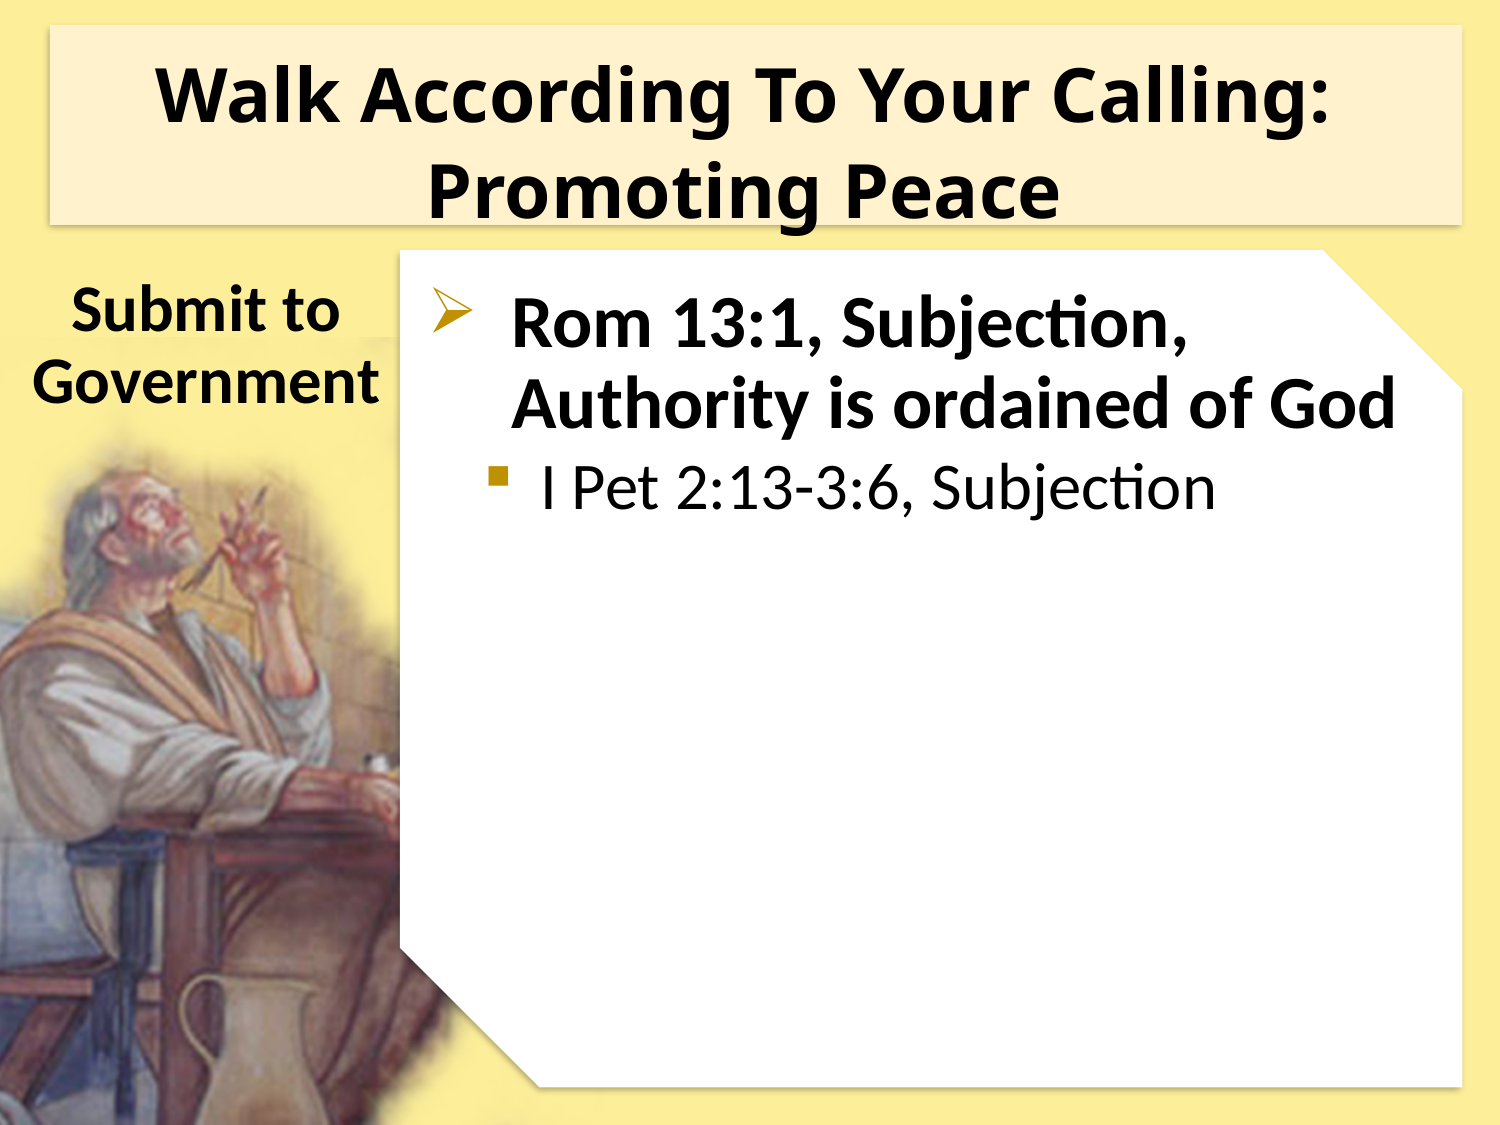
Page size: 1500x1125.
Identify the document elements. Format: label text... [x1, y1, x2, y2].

list Rom 13:1, Subjection, Authority is ordained of God I Pet 2:13-3:6, Subjection [412, 275, 1450, 1063]
subtitle Walk According To Your Calling: Promoting Peace [50, 50, 1438, 210]
list Submit to Government [12, 266, 400, 513]
picture [0, 337, 604, 1125]
